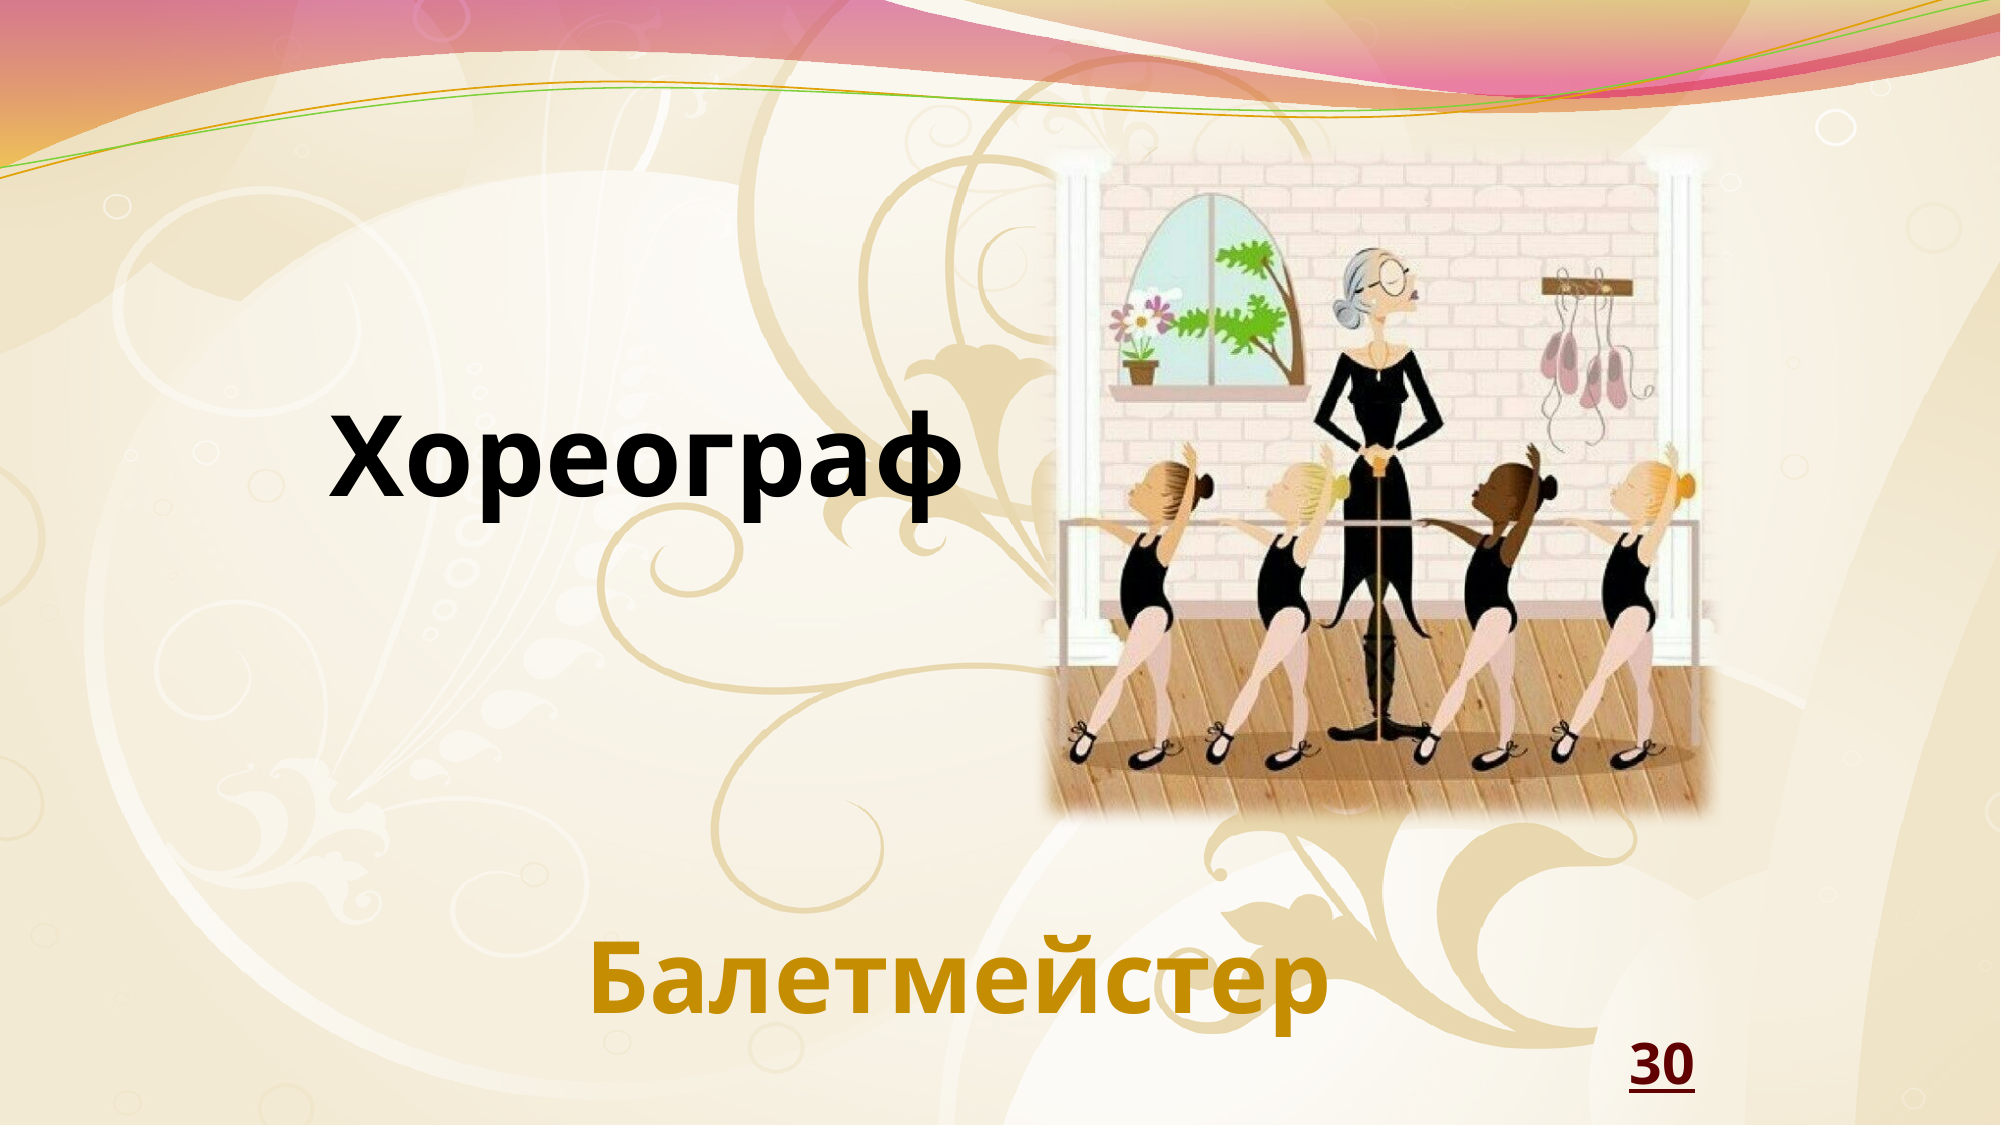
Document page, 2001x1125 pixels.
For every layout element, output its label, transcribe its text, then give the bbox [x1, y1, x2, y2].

list Хореограф [314, 376, 1026, 776]
text_box 30 [1585, 1019, 1739, 1114]
picture [1033, 136, 1725, 828]
title Балетмейстер [296, 906, 1647, 1071]
